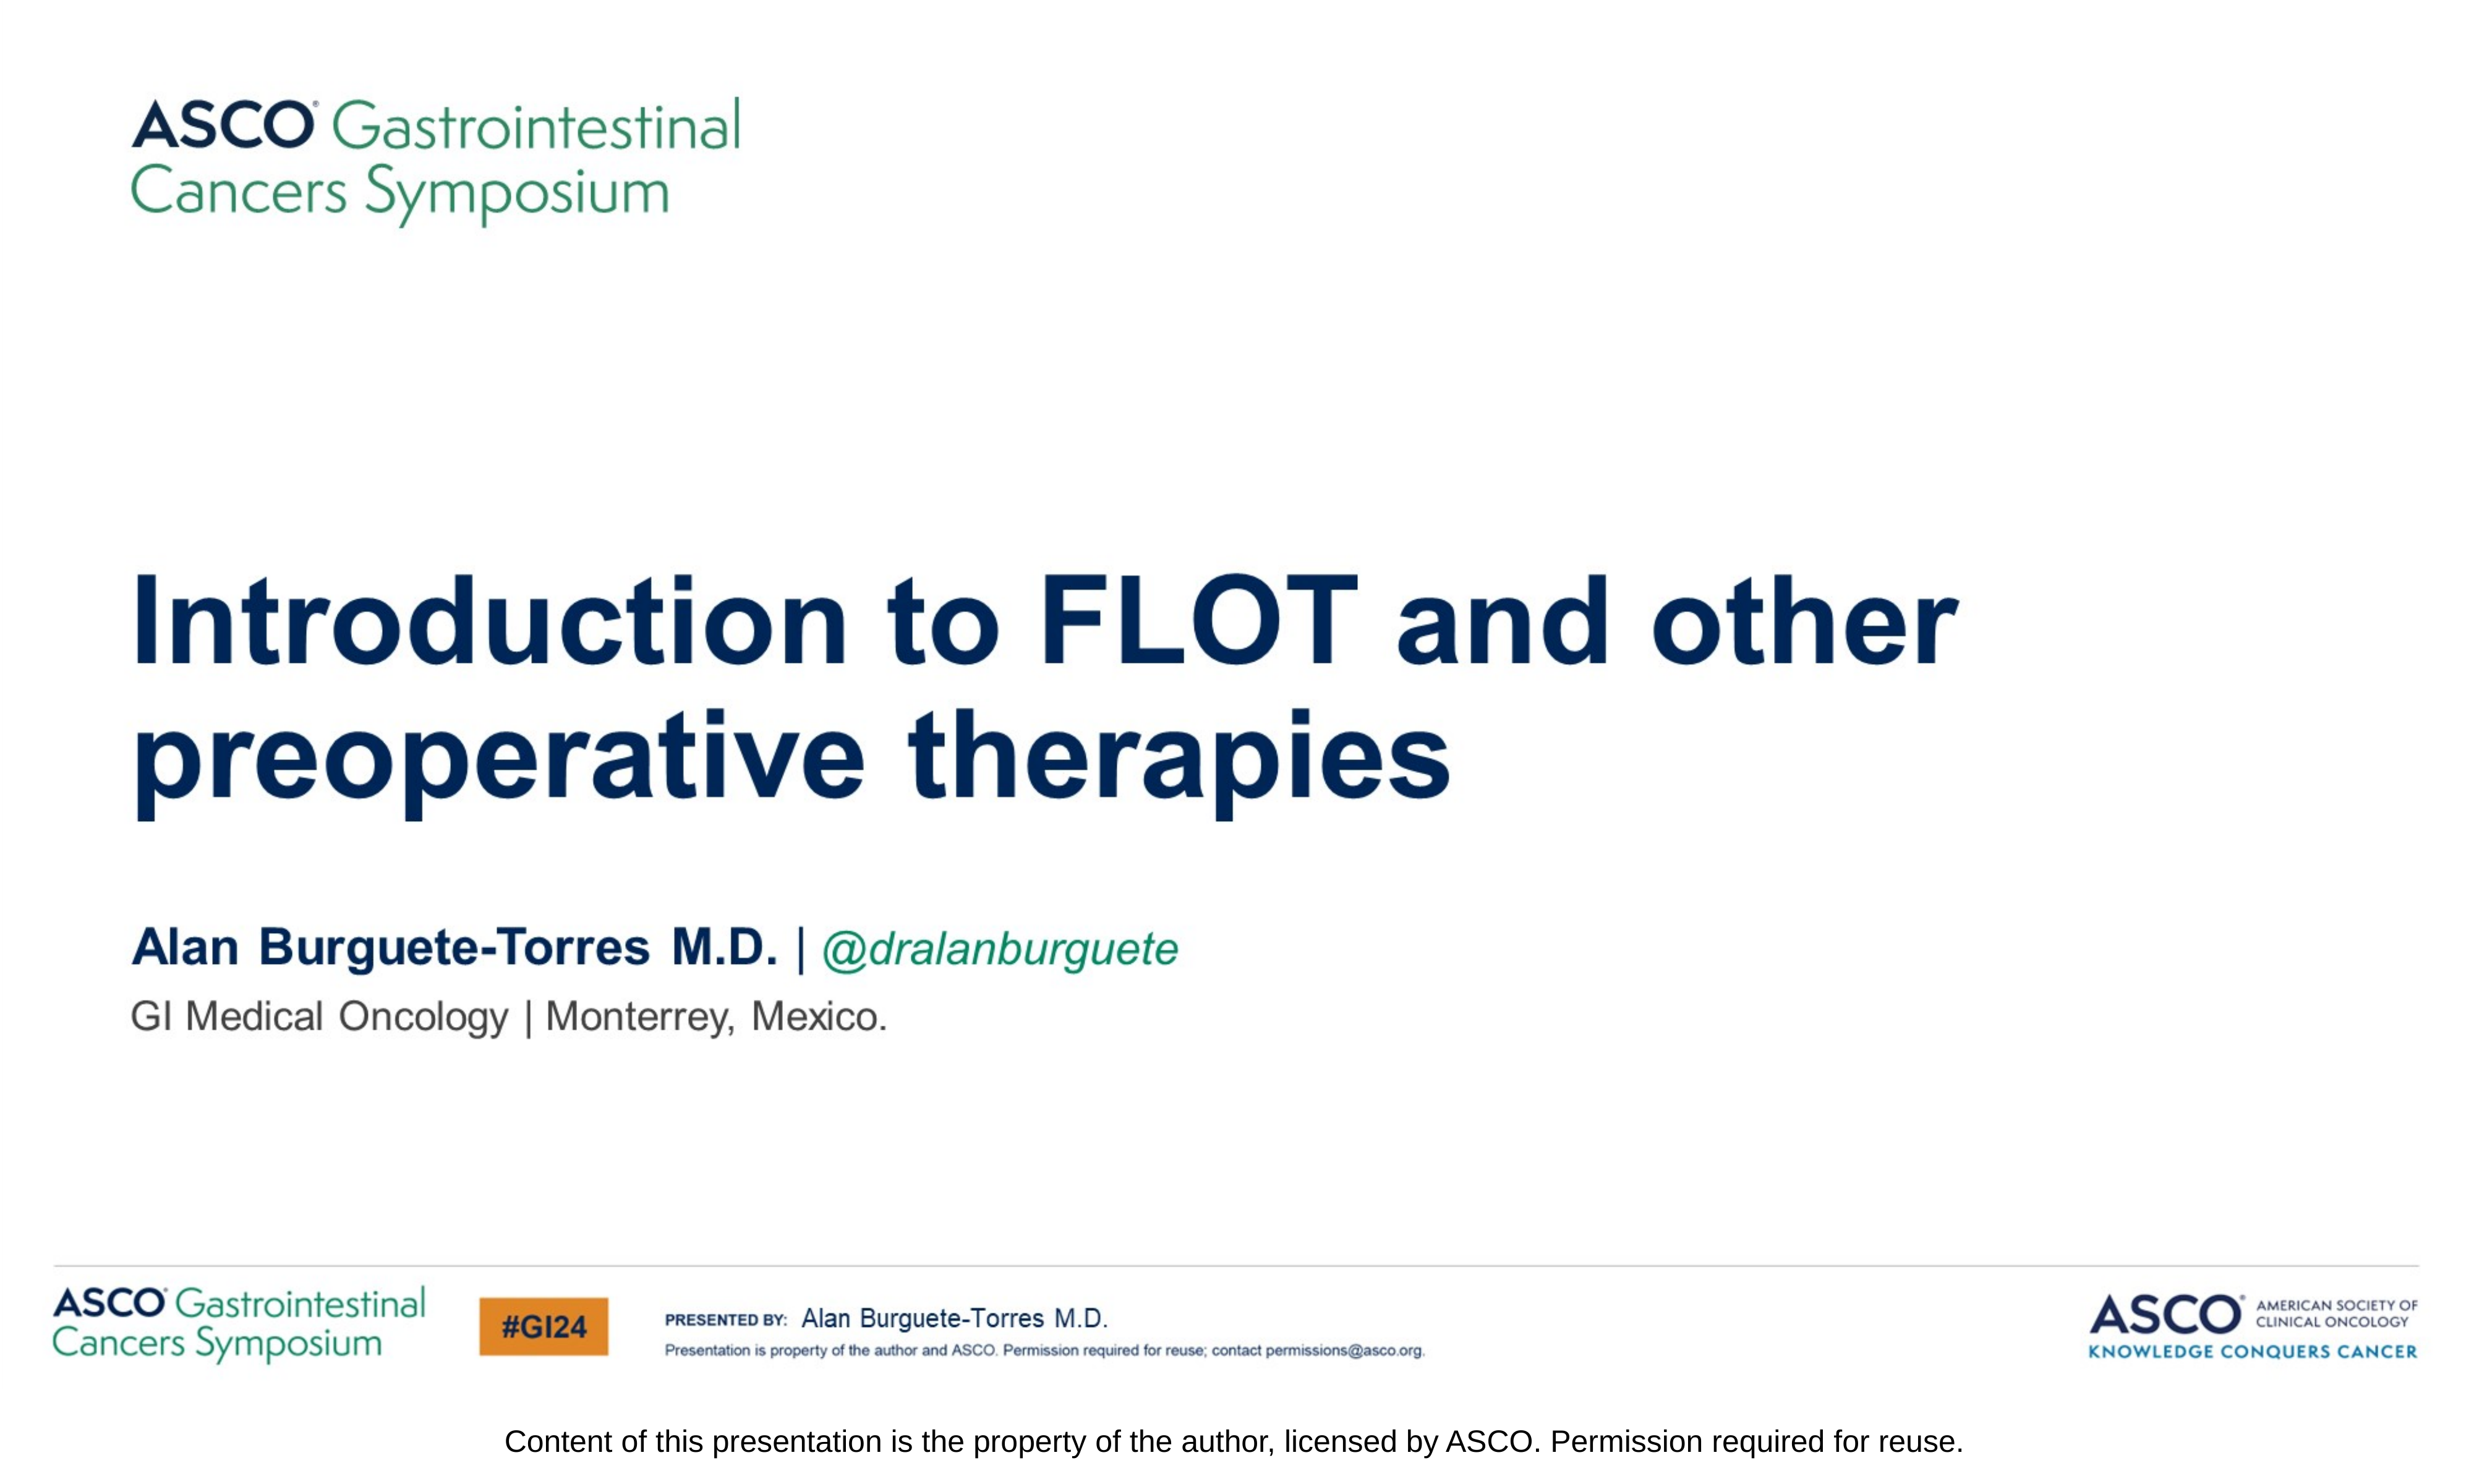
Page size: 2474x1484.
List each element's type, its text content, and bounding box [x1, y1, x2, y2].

text_box Content of this presentation is the property of the author, licensed by ASCO. Permission required for reuse. [0, 1399, 2474, 1477]
picture [2, 0, 2472, 1389]
